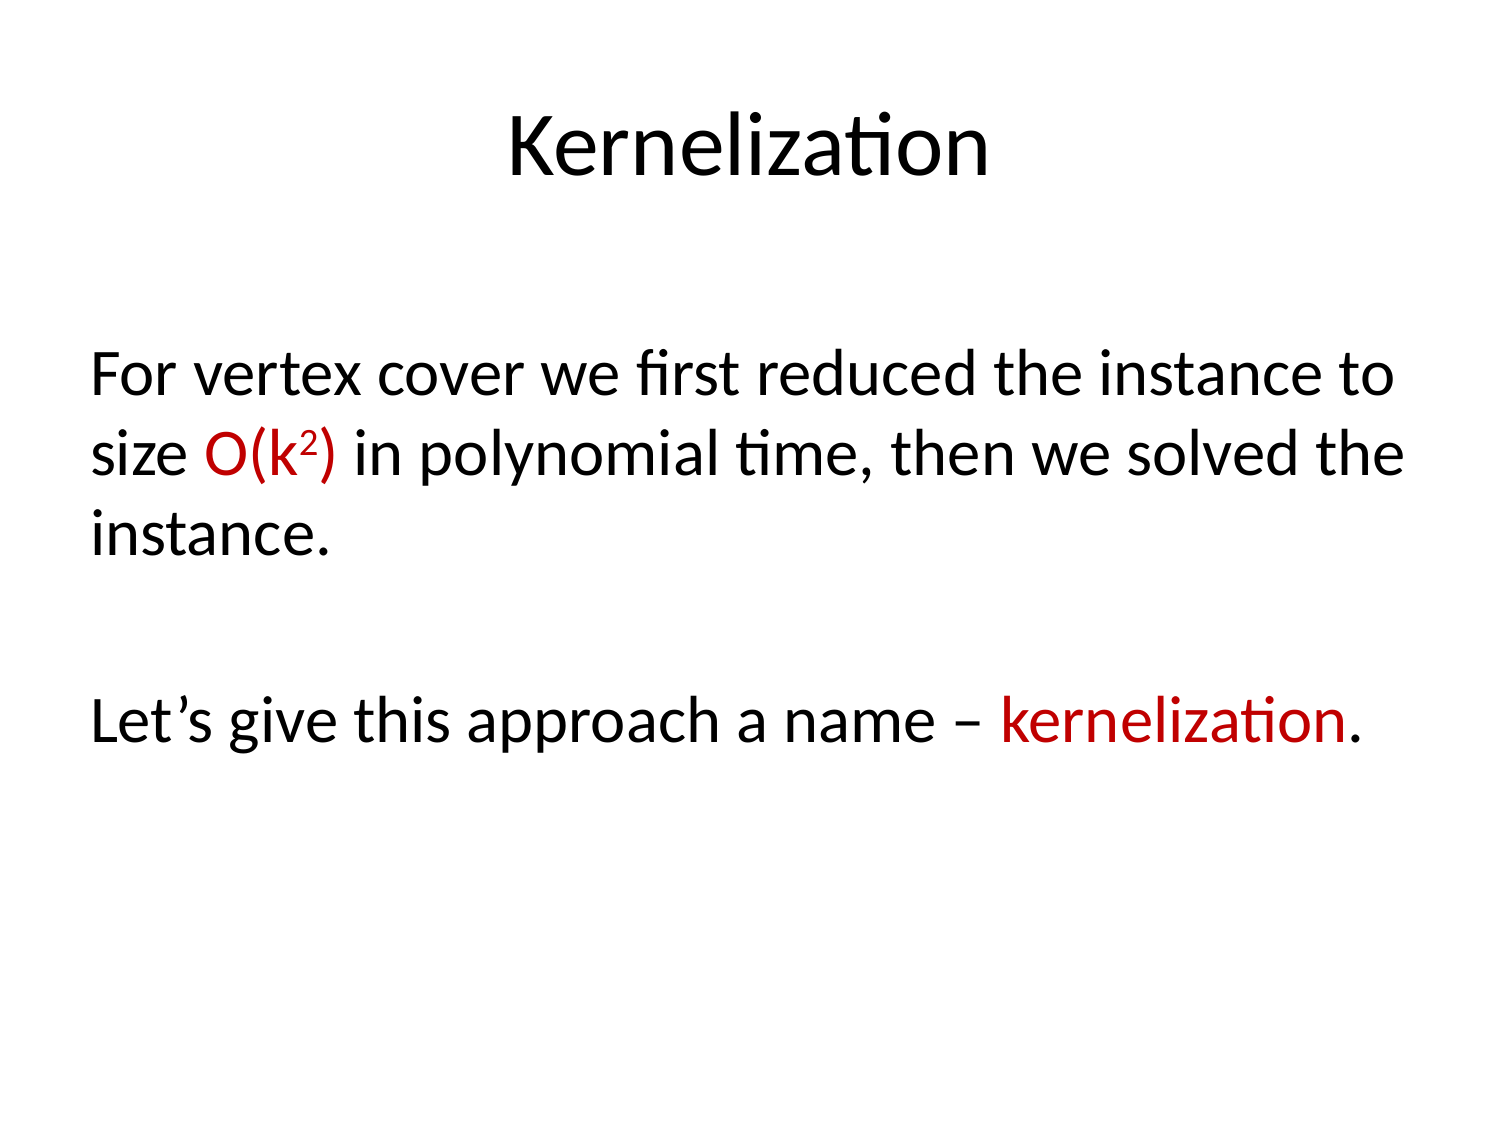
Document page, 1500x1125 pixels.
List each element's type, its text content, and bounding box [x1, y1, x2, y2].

title Kernelization [75, 45, 1425, 233]
list For vertex cover we first reduced the instance to size O(k2) in polynomial time, then we solved the instance. Let’s give this approach a name – kernelization. [75, 321, 1425, 835]
